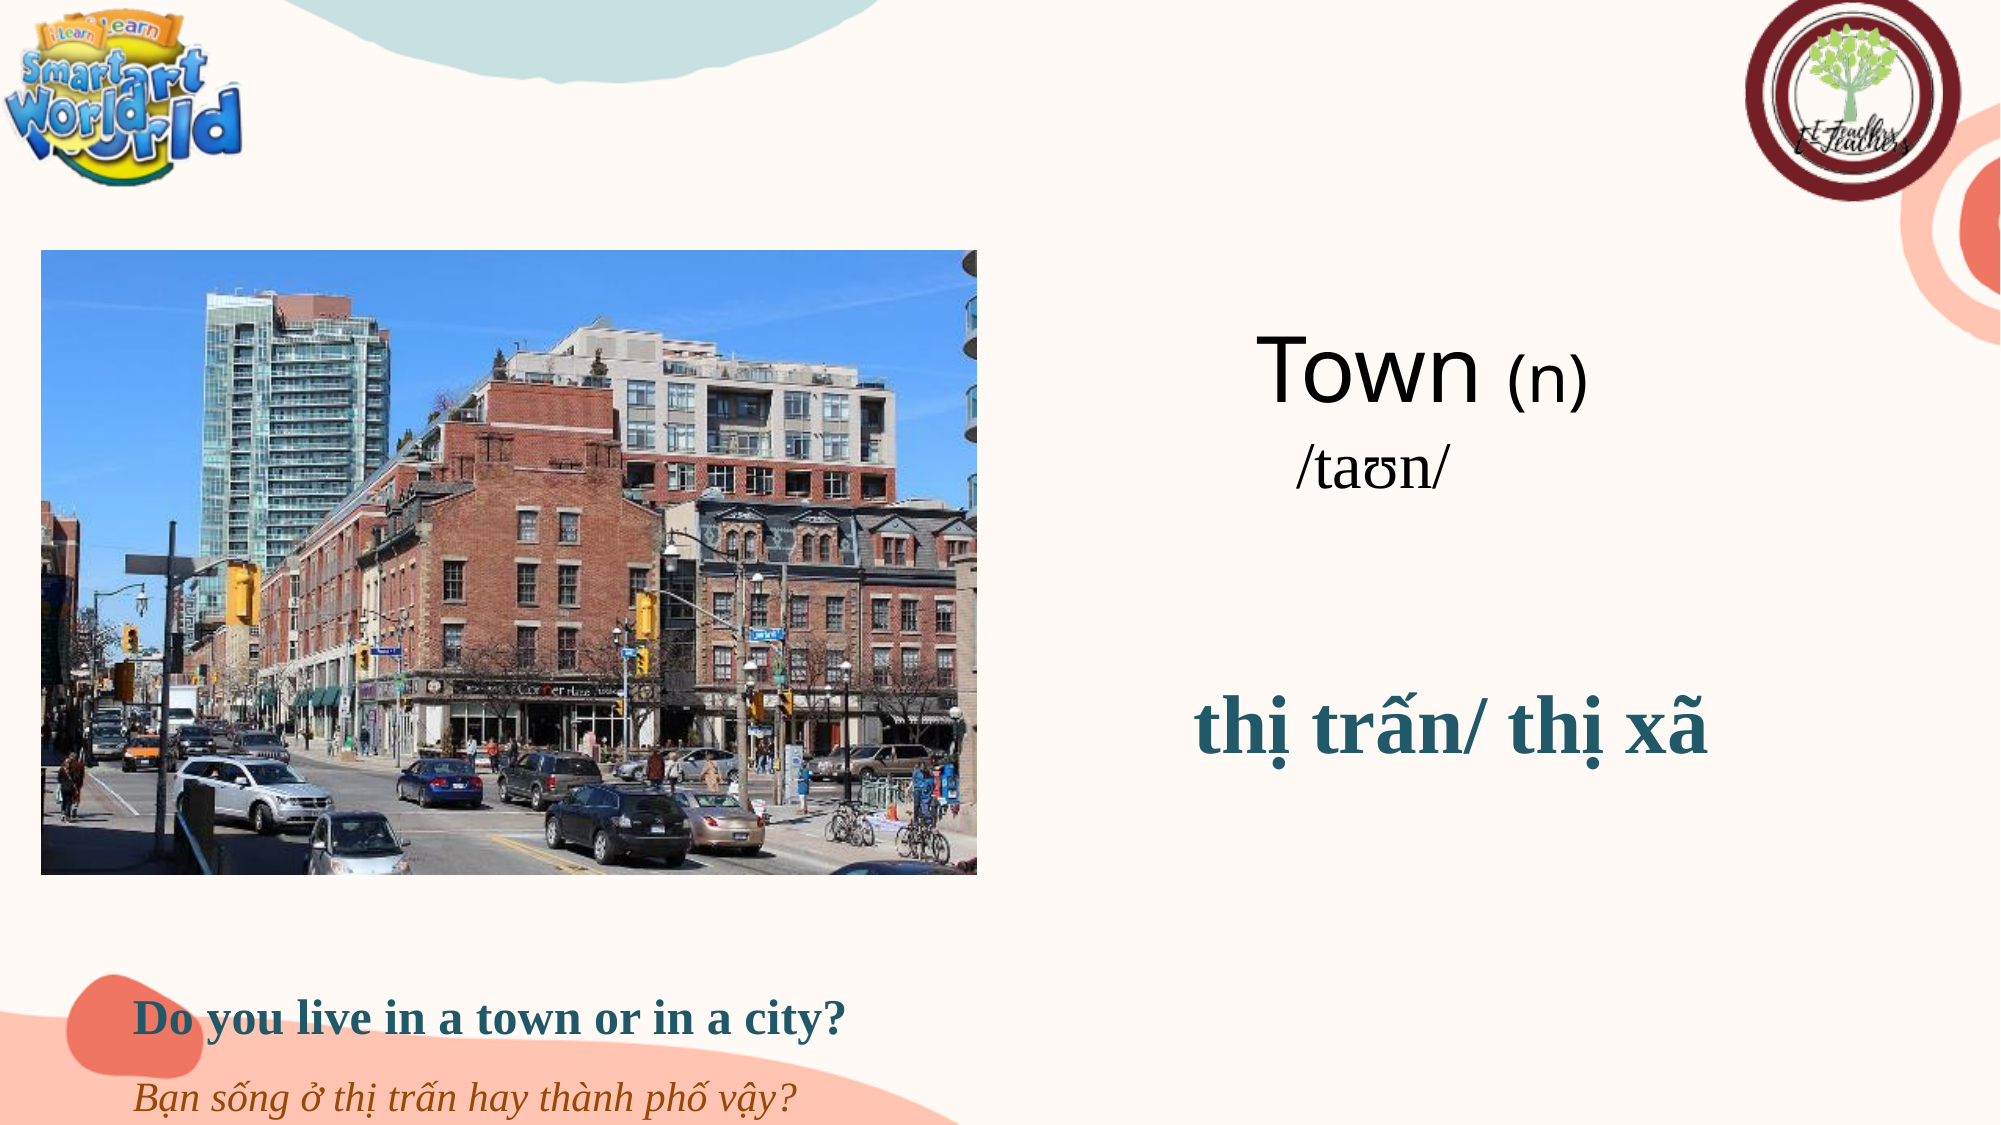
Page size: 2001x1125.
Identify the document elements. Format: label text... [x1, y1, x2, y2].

text_box Do you live in a town or in a city? Bạn sống ở thị trấn hay thành phố vậy? [118, 947, 1119, 1125]
text_box Town (n) [1241, 303, 1606, 428]
picture [0, 0, 2001, 1125]
text_box thị trấn/ thị xã [1178, 662, 1840, 778]
text_box /taʊn/ [1281, 414, 1566, 509]
